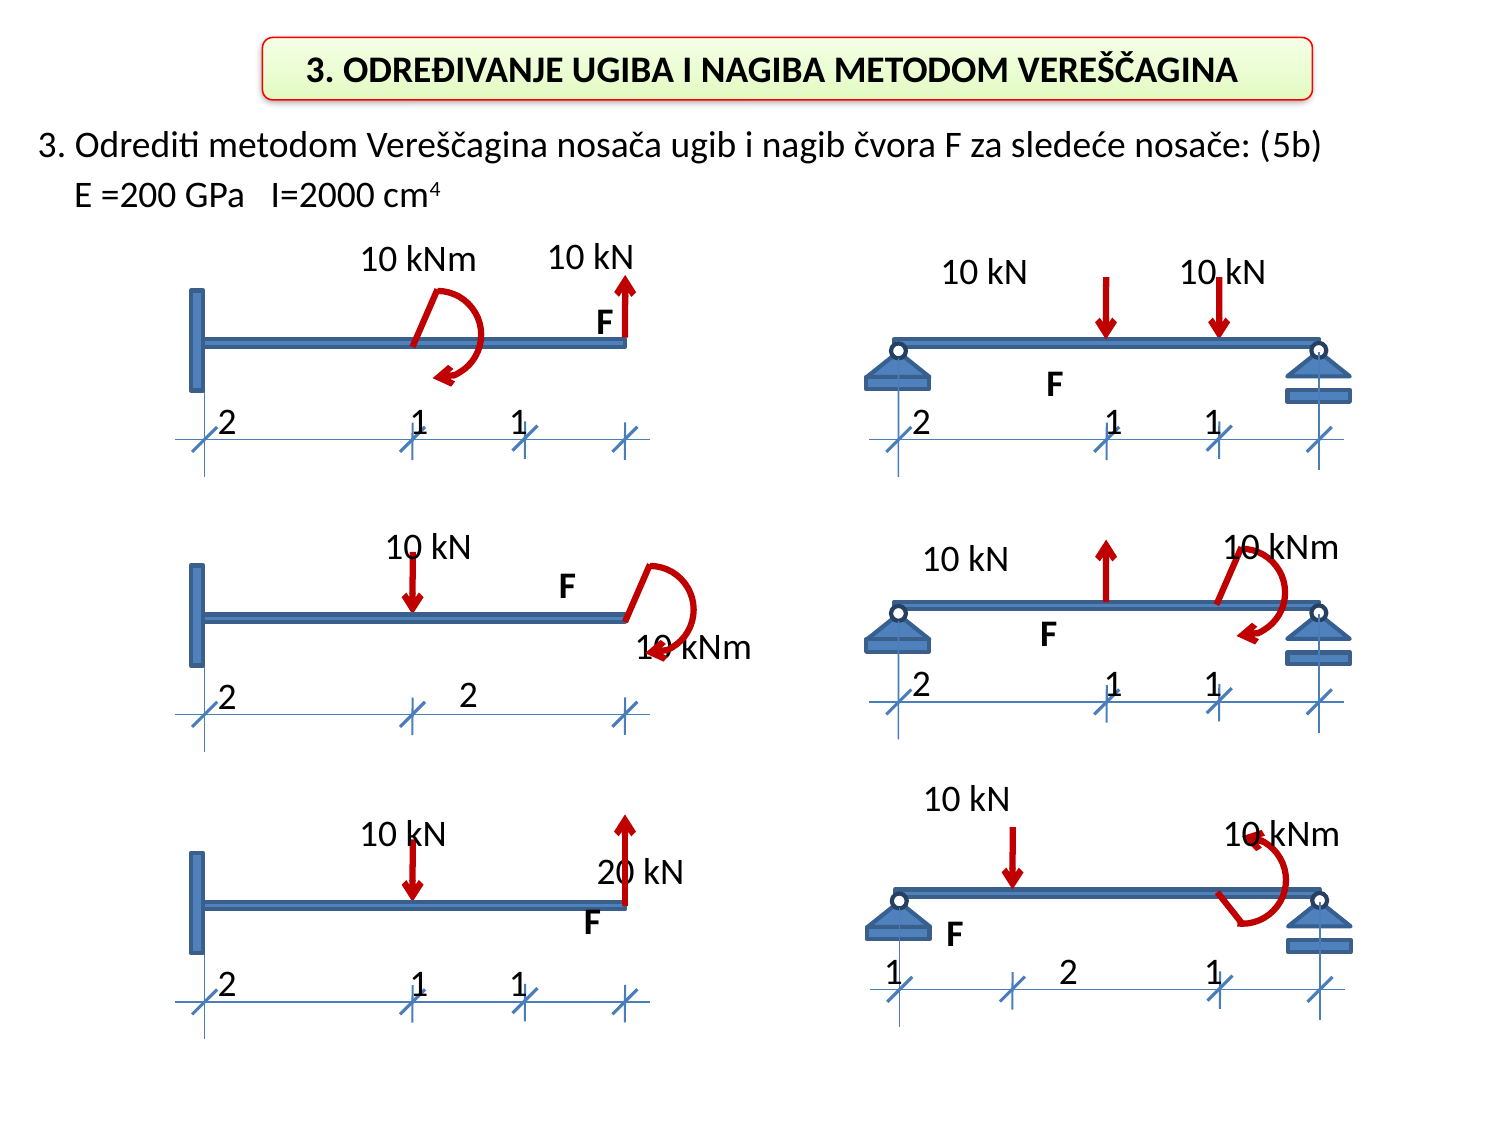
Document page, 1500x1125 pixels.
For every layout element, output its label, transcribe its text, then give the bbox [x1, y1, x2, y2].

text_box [174, 801, 757, 1040]
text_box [174, 224, 707, 478]
text_box [261, 36, 1314, 101]
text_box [865, 514, 1412, 740]
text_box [866, 766, 1413, 1028]
text_box 3. ODREĐIVANJE UGIBA I NAGIBA METODOM VEREŠČAGINA [290, 37, 1254, 98]
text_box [174, 514, 825, 753]
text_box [62, 112, 1411, 224]
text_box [866, 239, 1351, 478]
